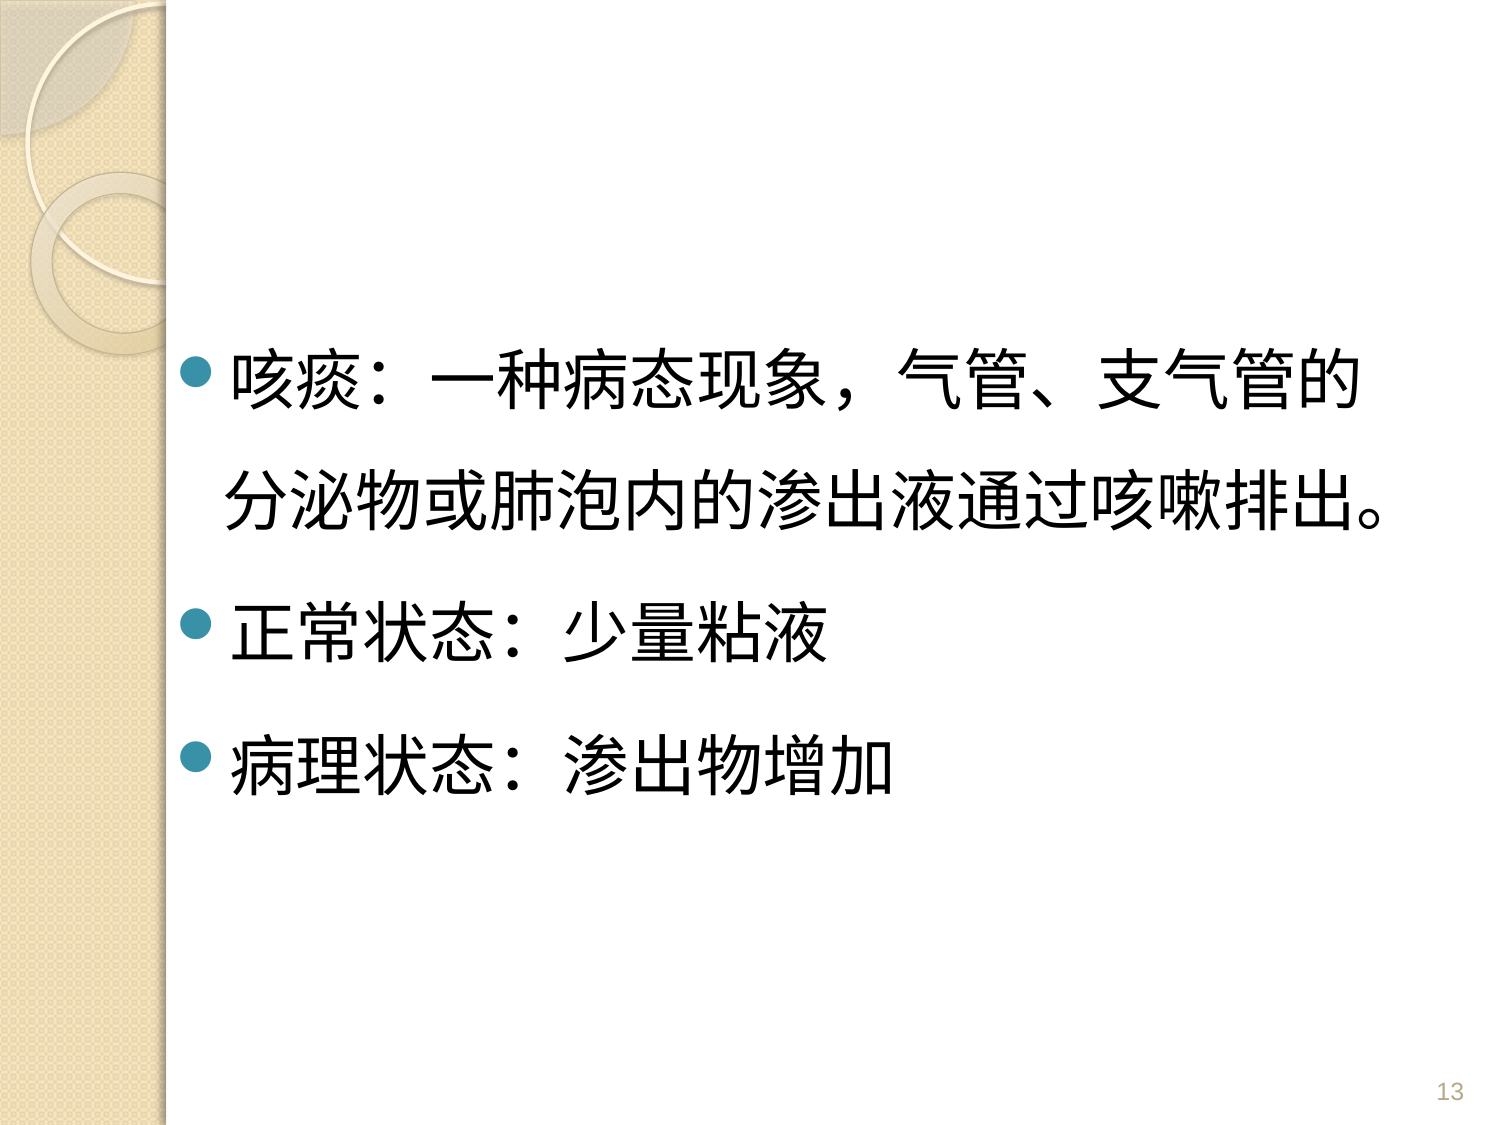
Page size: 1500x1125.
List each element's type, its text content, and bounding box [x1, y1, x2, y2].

slide_number 13 [1413, 1034, 1488, 1113]
list 咳痰：一种病态现象，气管、支气管的分泌物或肺泡内的渗出液通过咳嗽排出。 正常状态：少量粘液 病理状态：渗出物增加 [147, 290, 1425, 1033]
